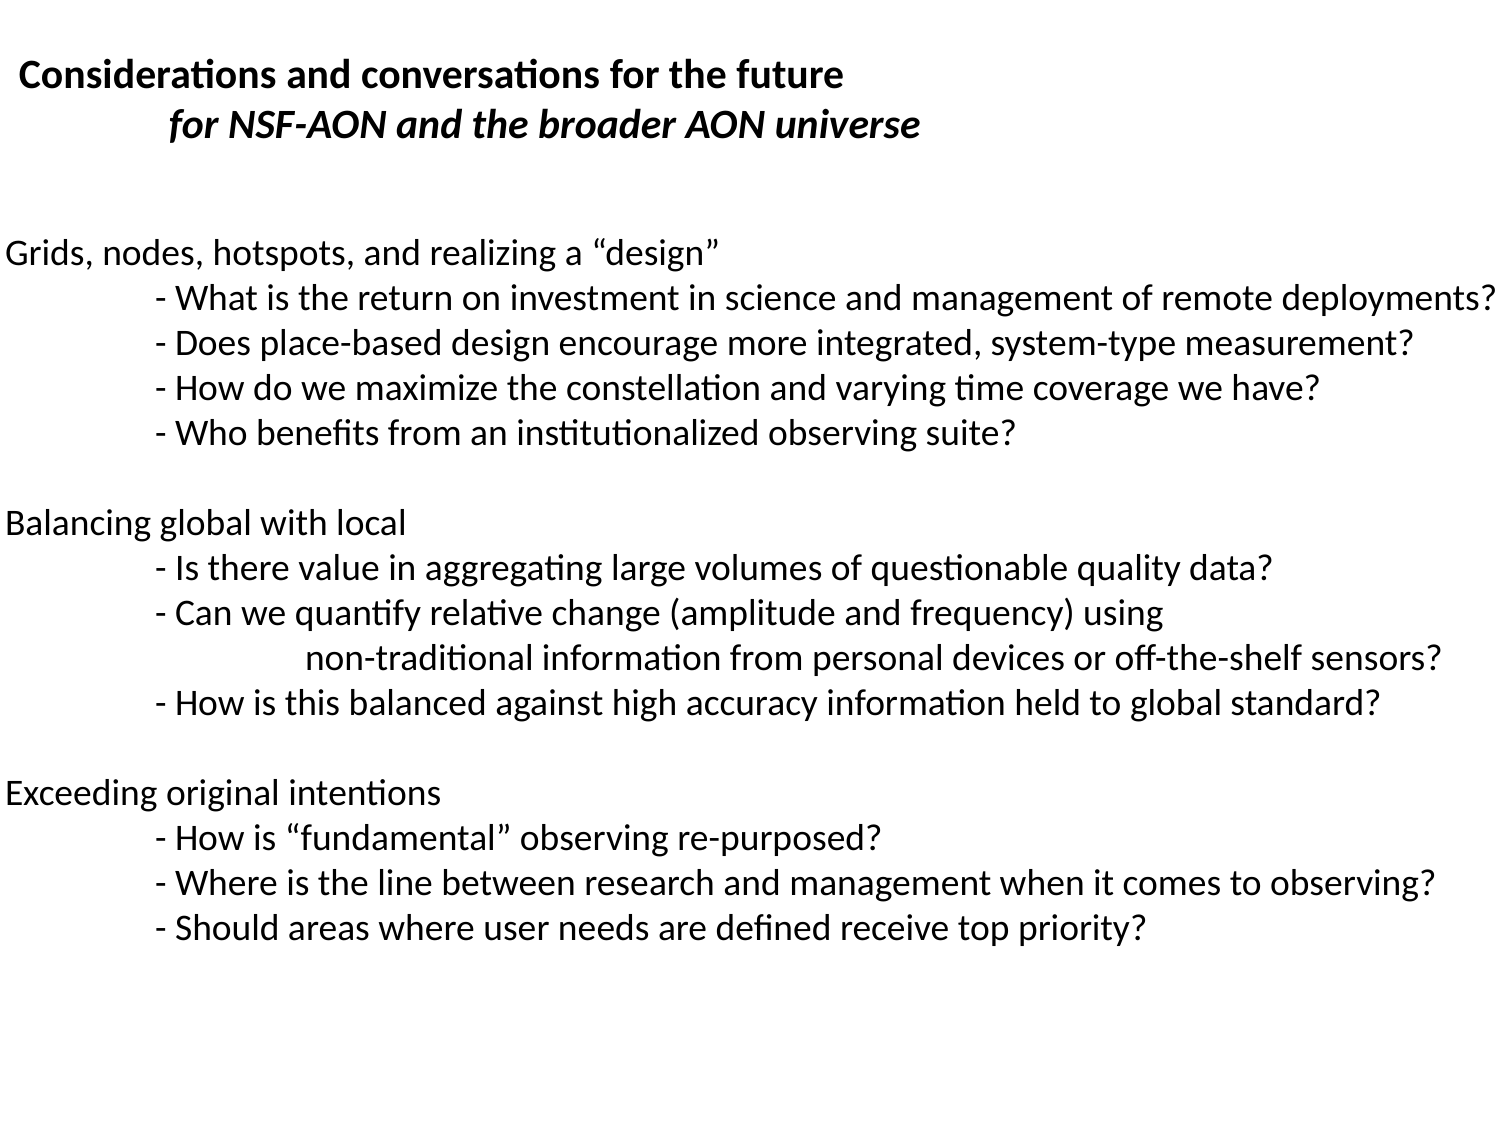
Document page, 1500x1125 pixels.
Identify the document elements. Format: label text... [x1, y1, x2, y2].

text_box Grids, nodes, hotspots, and realizing a “design” - What is the return on investment in science and management of remote deployments? - Does place-based design encourage more integrated, system-type measurement? - How do we maximize the constellation and varying time coverage we have? - Who benefits from an institutionalized observing suite? Balancing global with local - Is there value in aggregating large volumes of questionable quality data? - Can we quantify relative change (amplitude and frequency) using non-traditional information from personal devices or off-the-shelf sensors? - How is this balanced against high accuracy information held to global standard? Exceeding original intentions - How is “fundamental” observing re-purposed? - Where is the line between research and management when it comes to observing? - Should areas where user needs are defined receive top priority? [0, 220, 1500, 1001]
text_box Considerations and conversations for the future for NSF-AON and the broader AON universe [4, 39, 936, 155]
